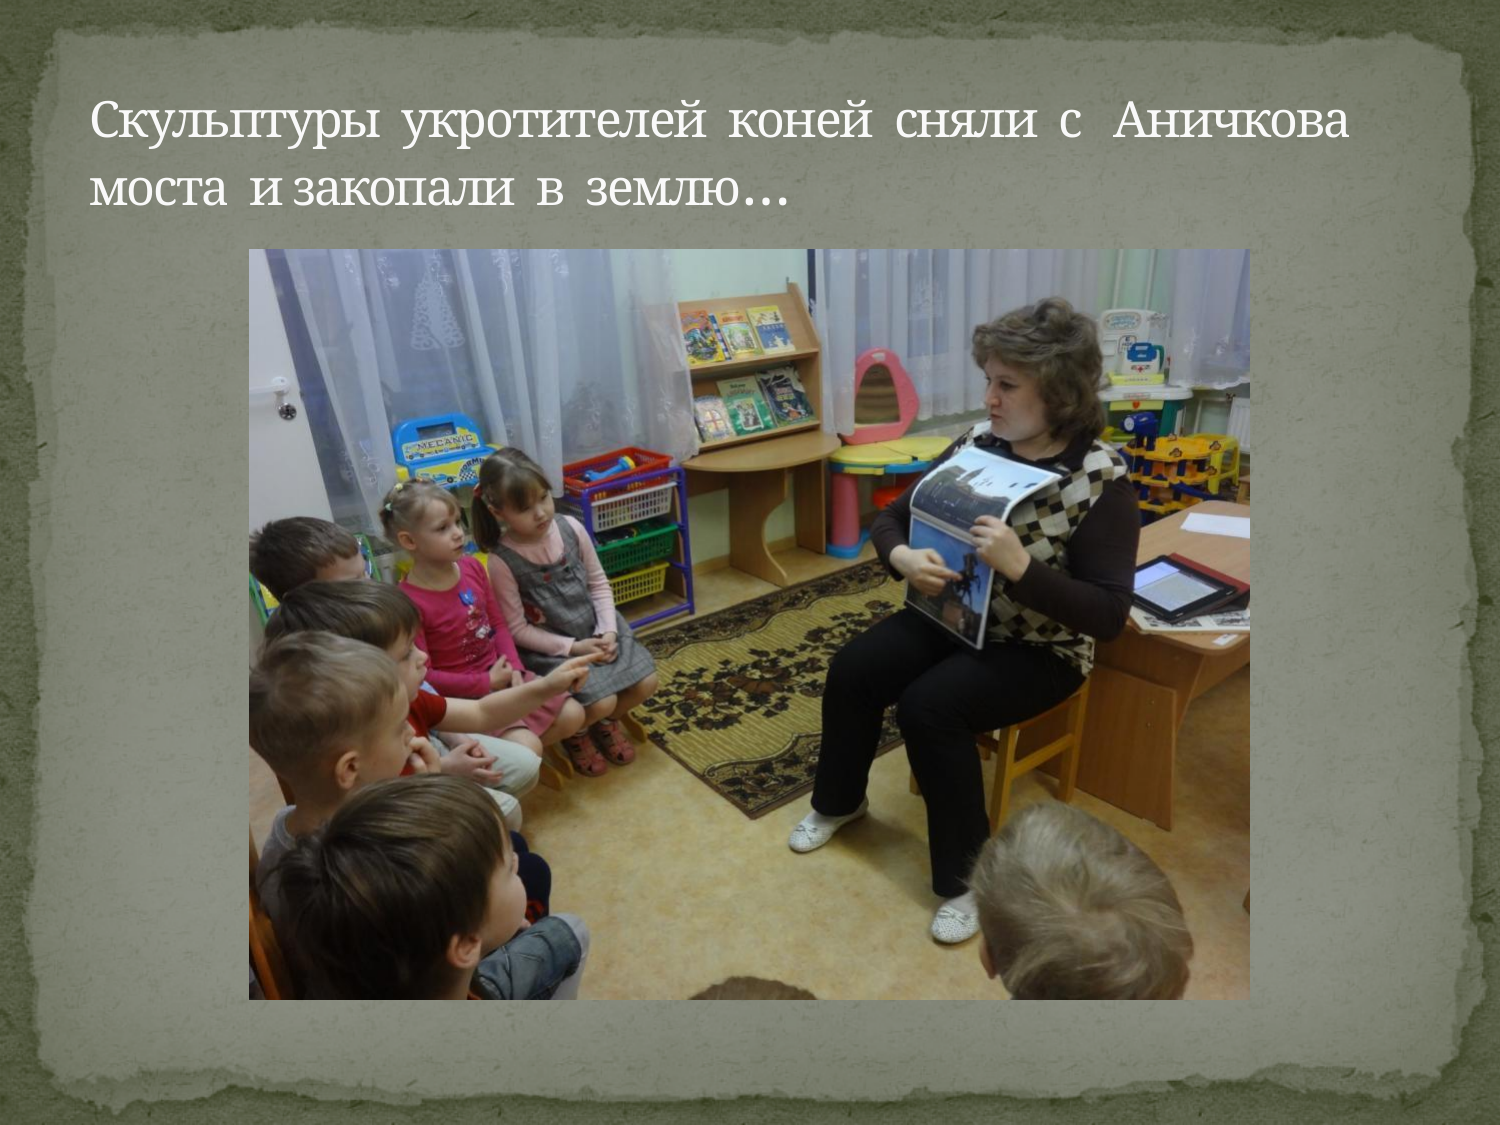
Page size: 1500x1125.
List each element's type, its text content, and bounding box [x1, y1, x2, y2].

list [252, 252, 1249, 997]
title Скульптуры укротителей коней сняли с Аничкова моста и закопали в землю… [74, 24, 1425, 225]
